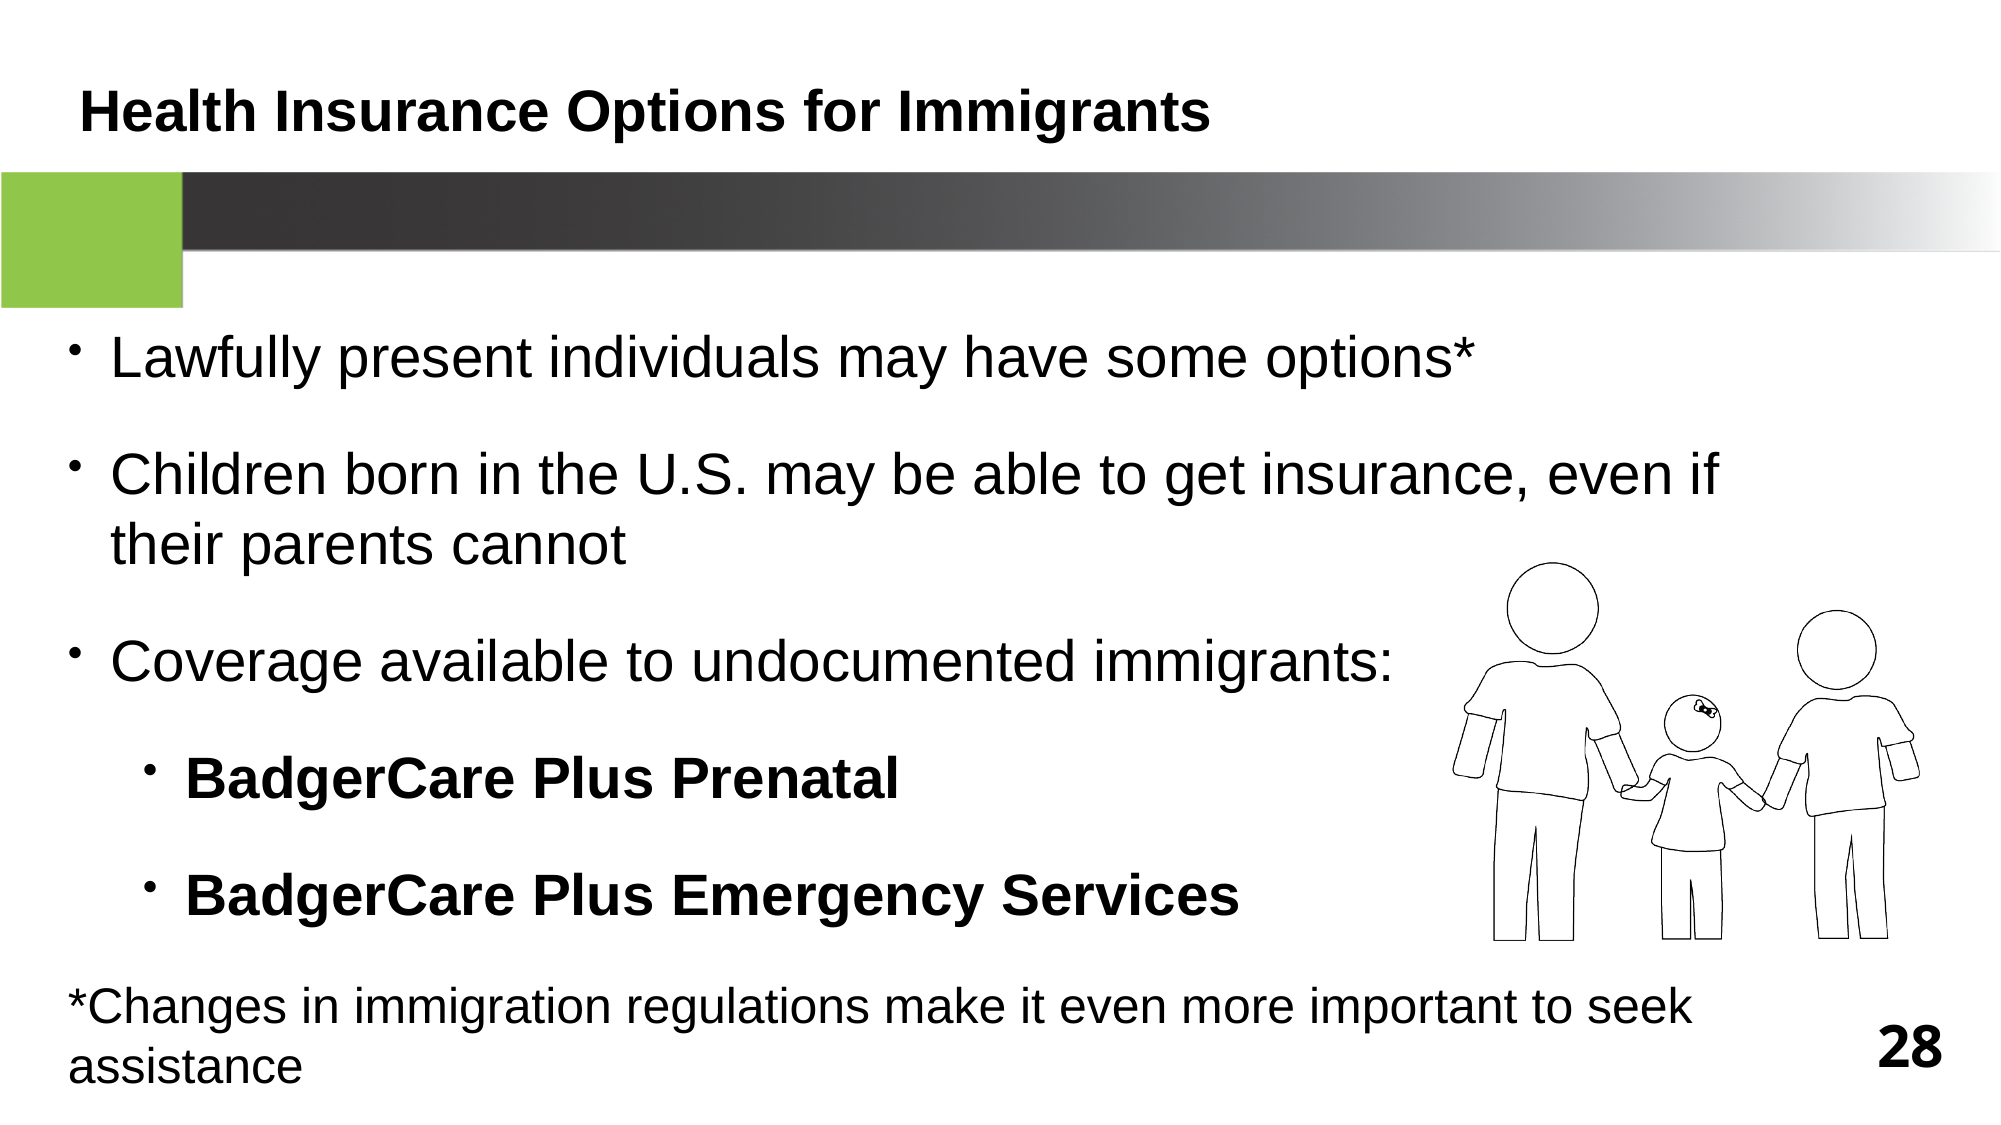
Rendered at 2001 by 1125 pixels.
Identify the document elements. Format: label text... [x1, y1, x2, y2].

text_box Lawfully present individuals may have some options* Children born in the U.S. may be able to get insurance, even if their parents cannot Coverage available to undocumented immigrants: BadgerCare Plus Prenatal BadgerCare Plus Emergency Services *Changes in immigration regulations make it even more important to seek assistance [62, 319, 1759, 1125]
text_box 28 [1752, 1000, 2000, 1097]
text_box Health Insurance Options for Immigrants [73, 67, 1453, 150]
picture [0, 170, 2000, 308]
picture [1452, 562, 1920, 941]
